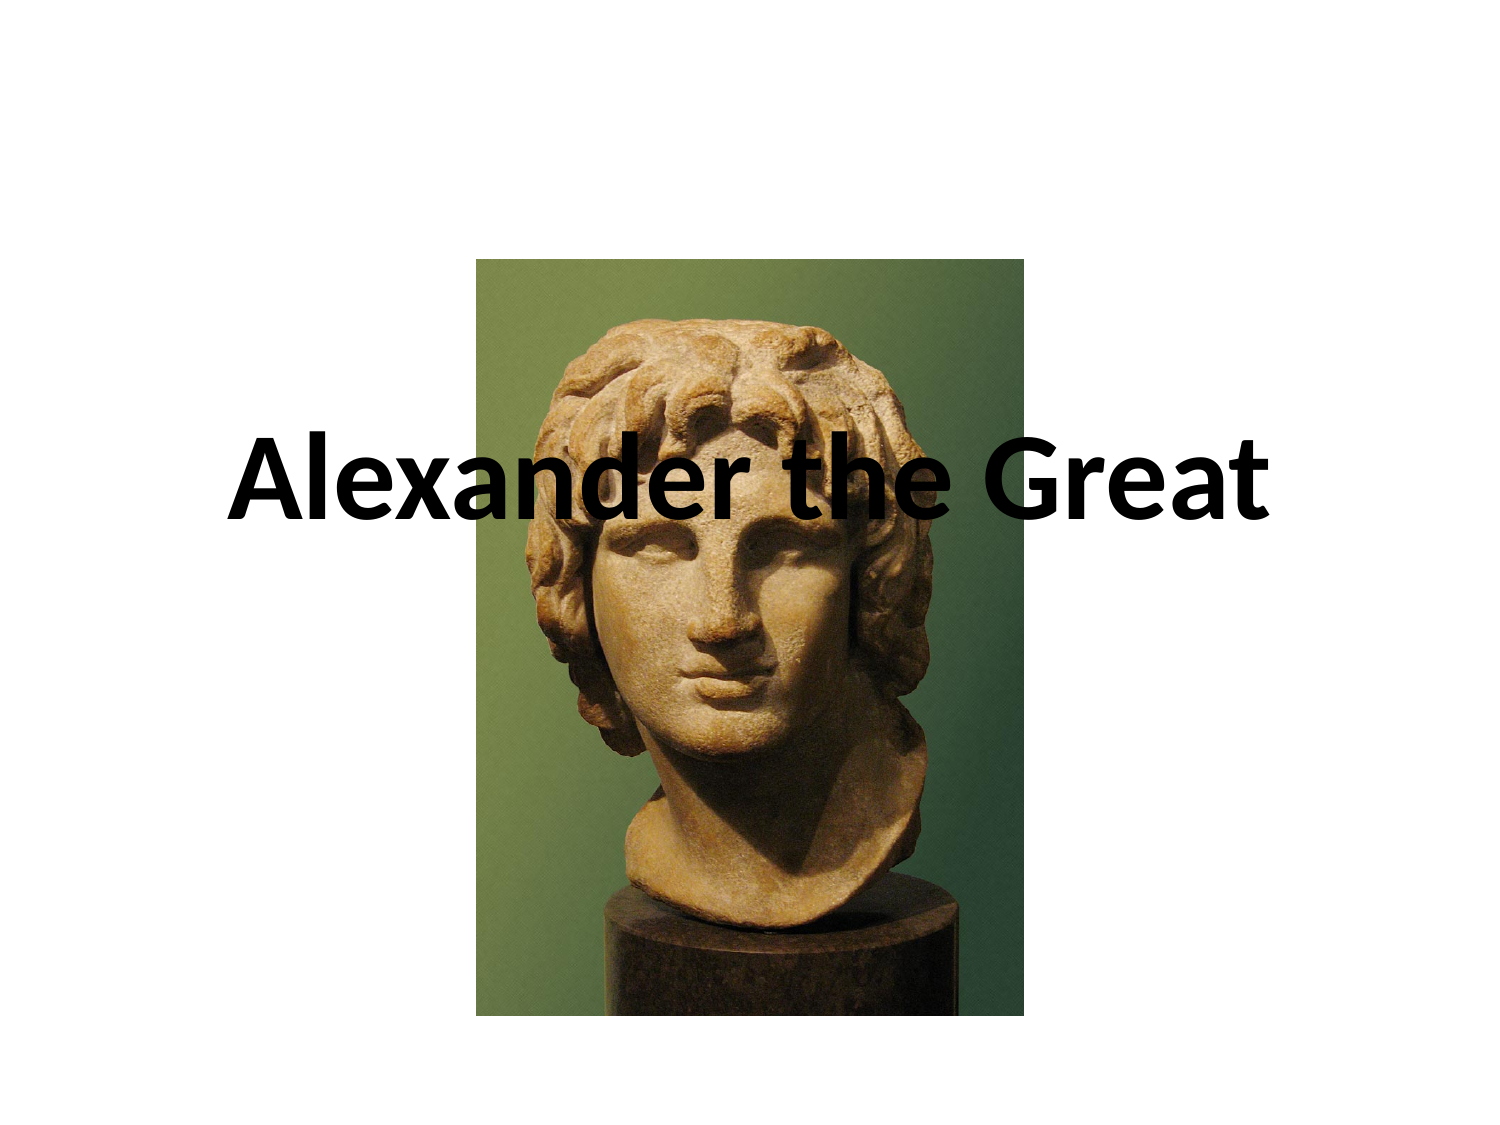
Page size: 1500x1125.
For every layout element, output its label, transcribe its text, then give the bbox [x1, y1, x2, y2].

picture [476, 259, 1024, 1016]
title Alexander the Great [112, 349, 471, 591]
title Alexander the Great [1027, 349, 1388, 591]
